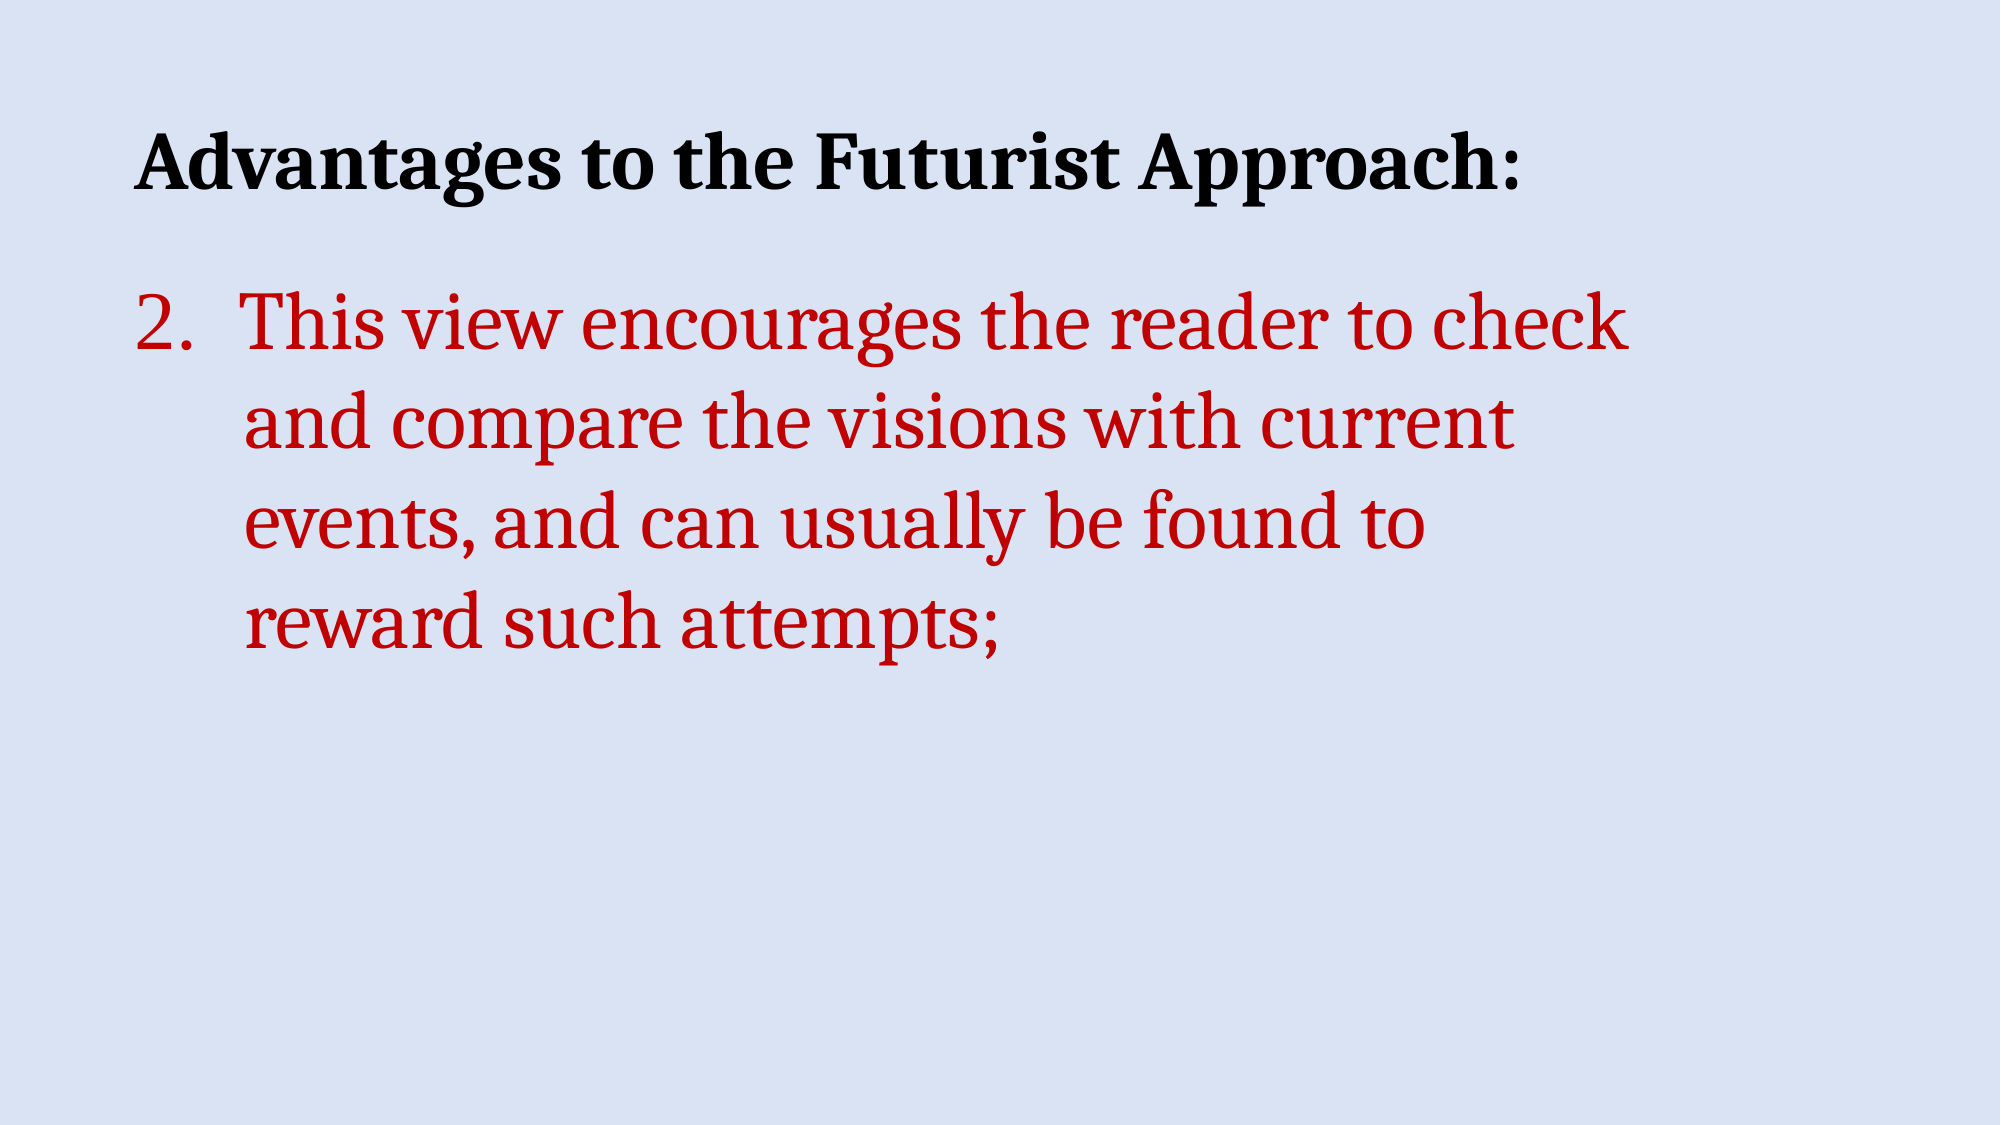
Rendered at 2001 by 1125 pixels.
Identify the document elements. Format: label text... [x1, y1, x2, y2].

subtitle Advantages to the Futurist Approach: 2. This view encourages the reader to check and compare the visions with current events, and can usually be found to reward such attempts; [110, 98, 1885, 1098]
